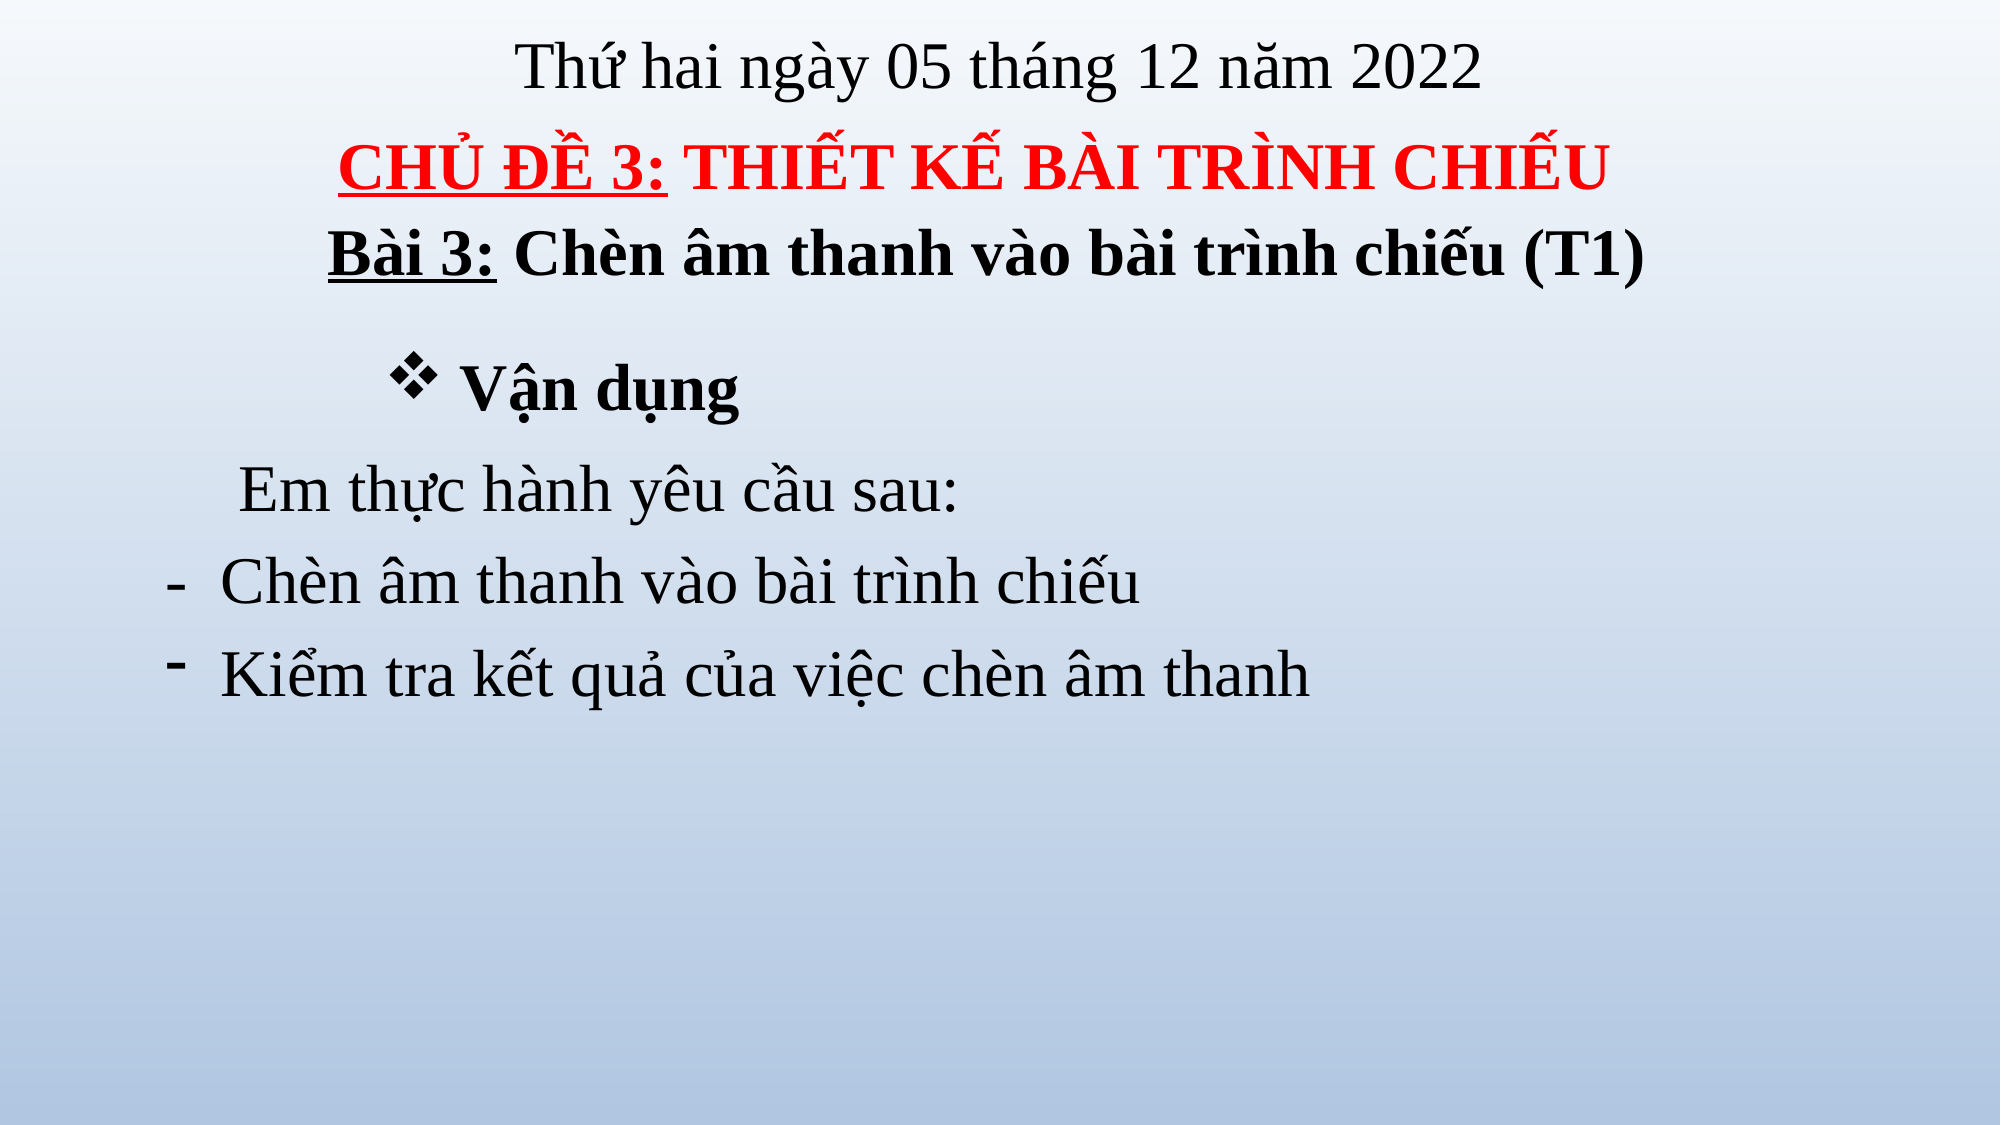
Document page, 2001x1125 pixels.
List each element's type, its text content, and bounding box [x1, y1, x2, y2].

text_box Bài 3: Chèn âm thanh vào bài trình chiếu (T1) [312, 211, 1663, 287]
text_box Kiểm tra kết quả của việc chèn âm thanh [150, 631, 1831, 708]
text_box Vận dụng [62, 346, 1063, 422]
text_box - Chèn âm thanh vào bài trình chiếu [149, 539, 1888, 615]
text_box CHỦ ĐỀ 3: THIẾT KẾ BÀI TRÌNH CHIẾU [237, 125, 1713, 201]
text_box Em thực hành yêu cầu sau: [125, 446, 1075, 523]
text_box Thứ hai ngày 05 tháng 12 năm 2022 [362, 24, 1638, 100]
